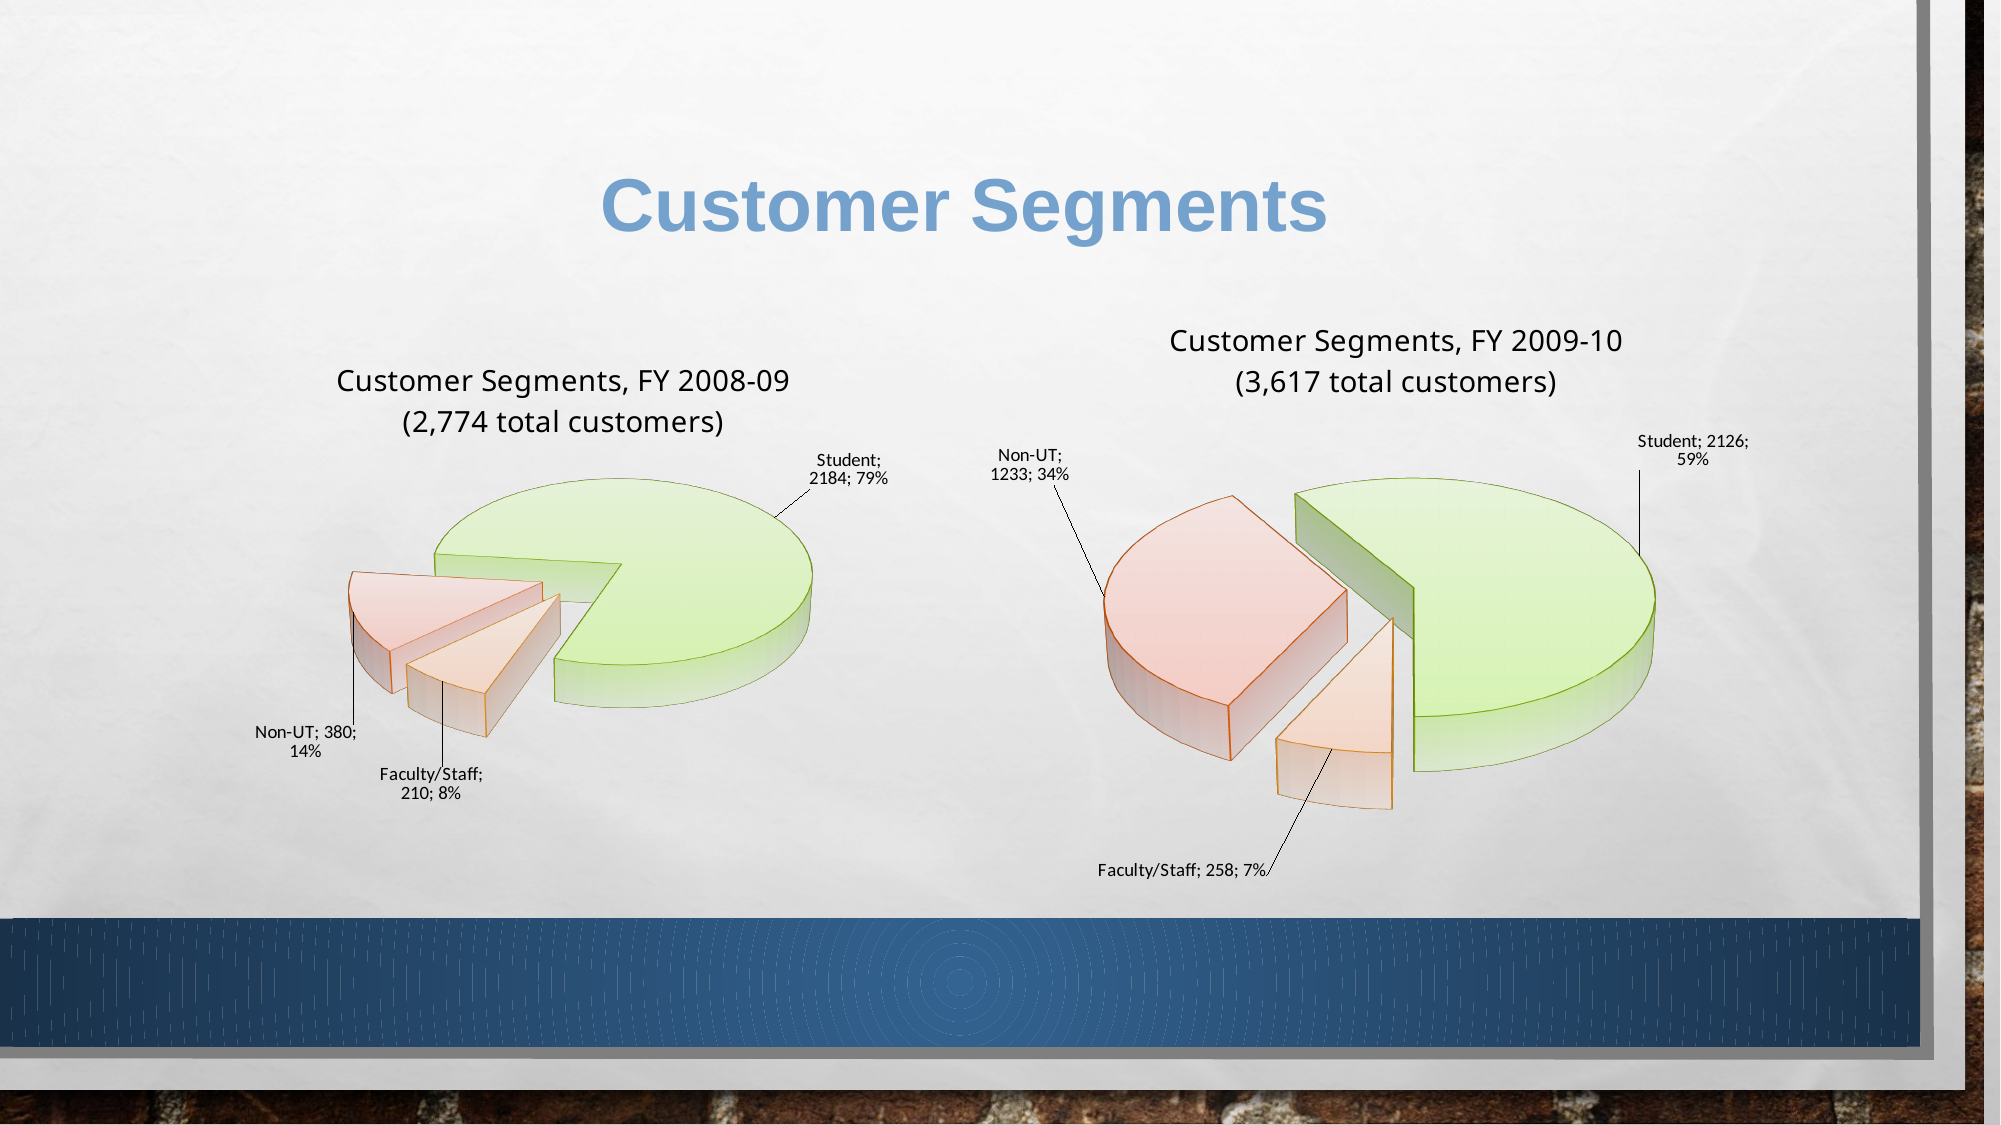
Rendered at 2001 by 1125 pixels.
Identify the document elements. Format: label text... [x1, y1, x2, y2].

chart [236, 326, 964, 851]
picture [0, 0, 1919, 918]
title Customer Segments [112, 112, 1818, 302]
picture [0, 0, 2001, 1125]
chart [989, 295, 1782, 883]
